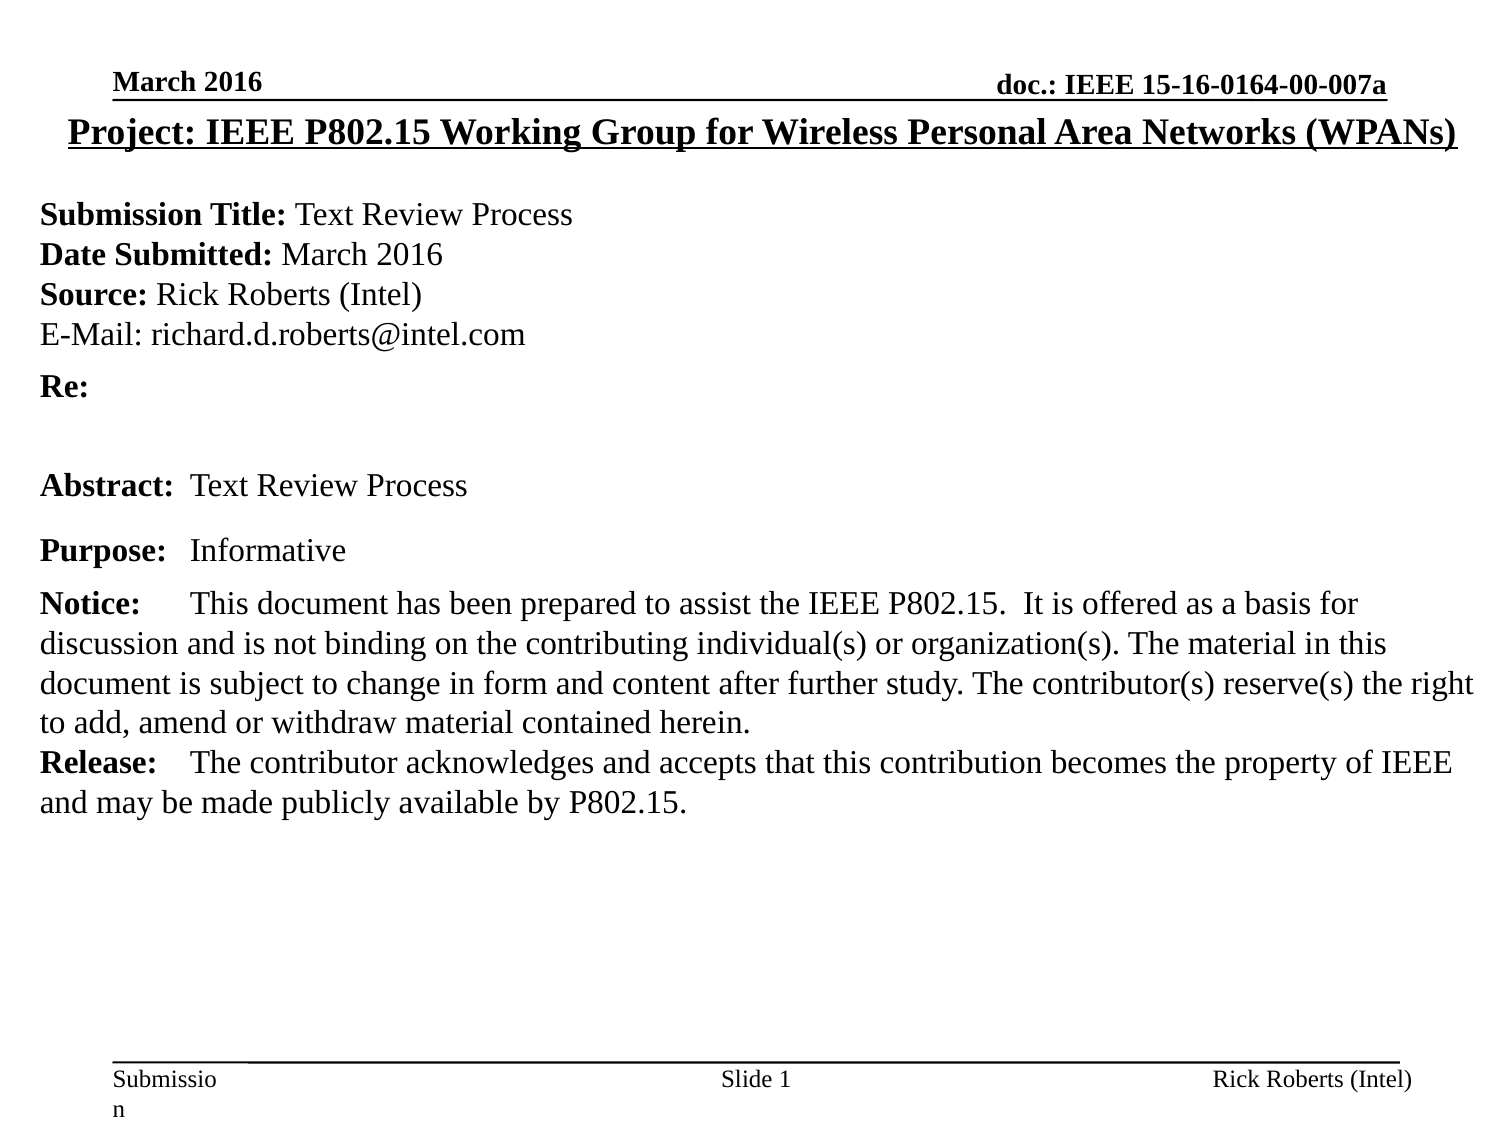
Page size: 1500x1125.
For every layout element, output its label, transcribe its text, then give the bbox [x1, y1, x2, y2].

slide_number Slide 1 [712, 1062, 800, 1093]
footer Rick Roberts (Intel) [900, 1062, 1413, 1093]
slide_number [112, 62, 375, 98]
text_box Project: IEEE P802.15 Working Group for Wireless Personal Area Networks (WPANs) Submission Title: Text Review Process Date Submitted: March 2016 Source: Rick Roberts (Intel) E-Mail: richard.d.roberts@intel.com Re: Abstract: Text Review Process Purpose: Informative Notice: This document has been prepared to assist the IEEE P802.15. It is offered as a basis for discussion and is not binding on the contributing individual(s) or organization(s). The material in this document is subject to change in form and content after further study. The contributor(s) reserve(s) the right to add, amend or withdraw material contained herein. Release: The contributor acknowledges and accepts that this contribution becomes the property of IEEE and may be made publicly available by P802.15. [24, 99, 1500, 828]
